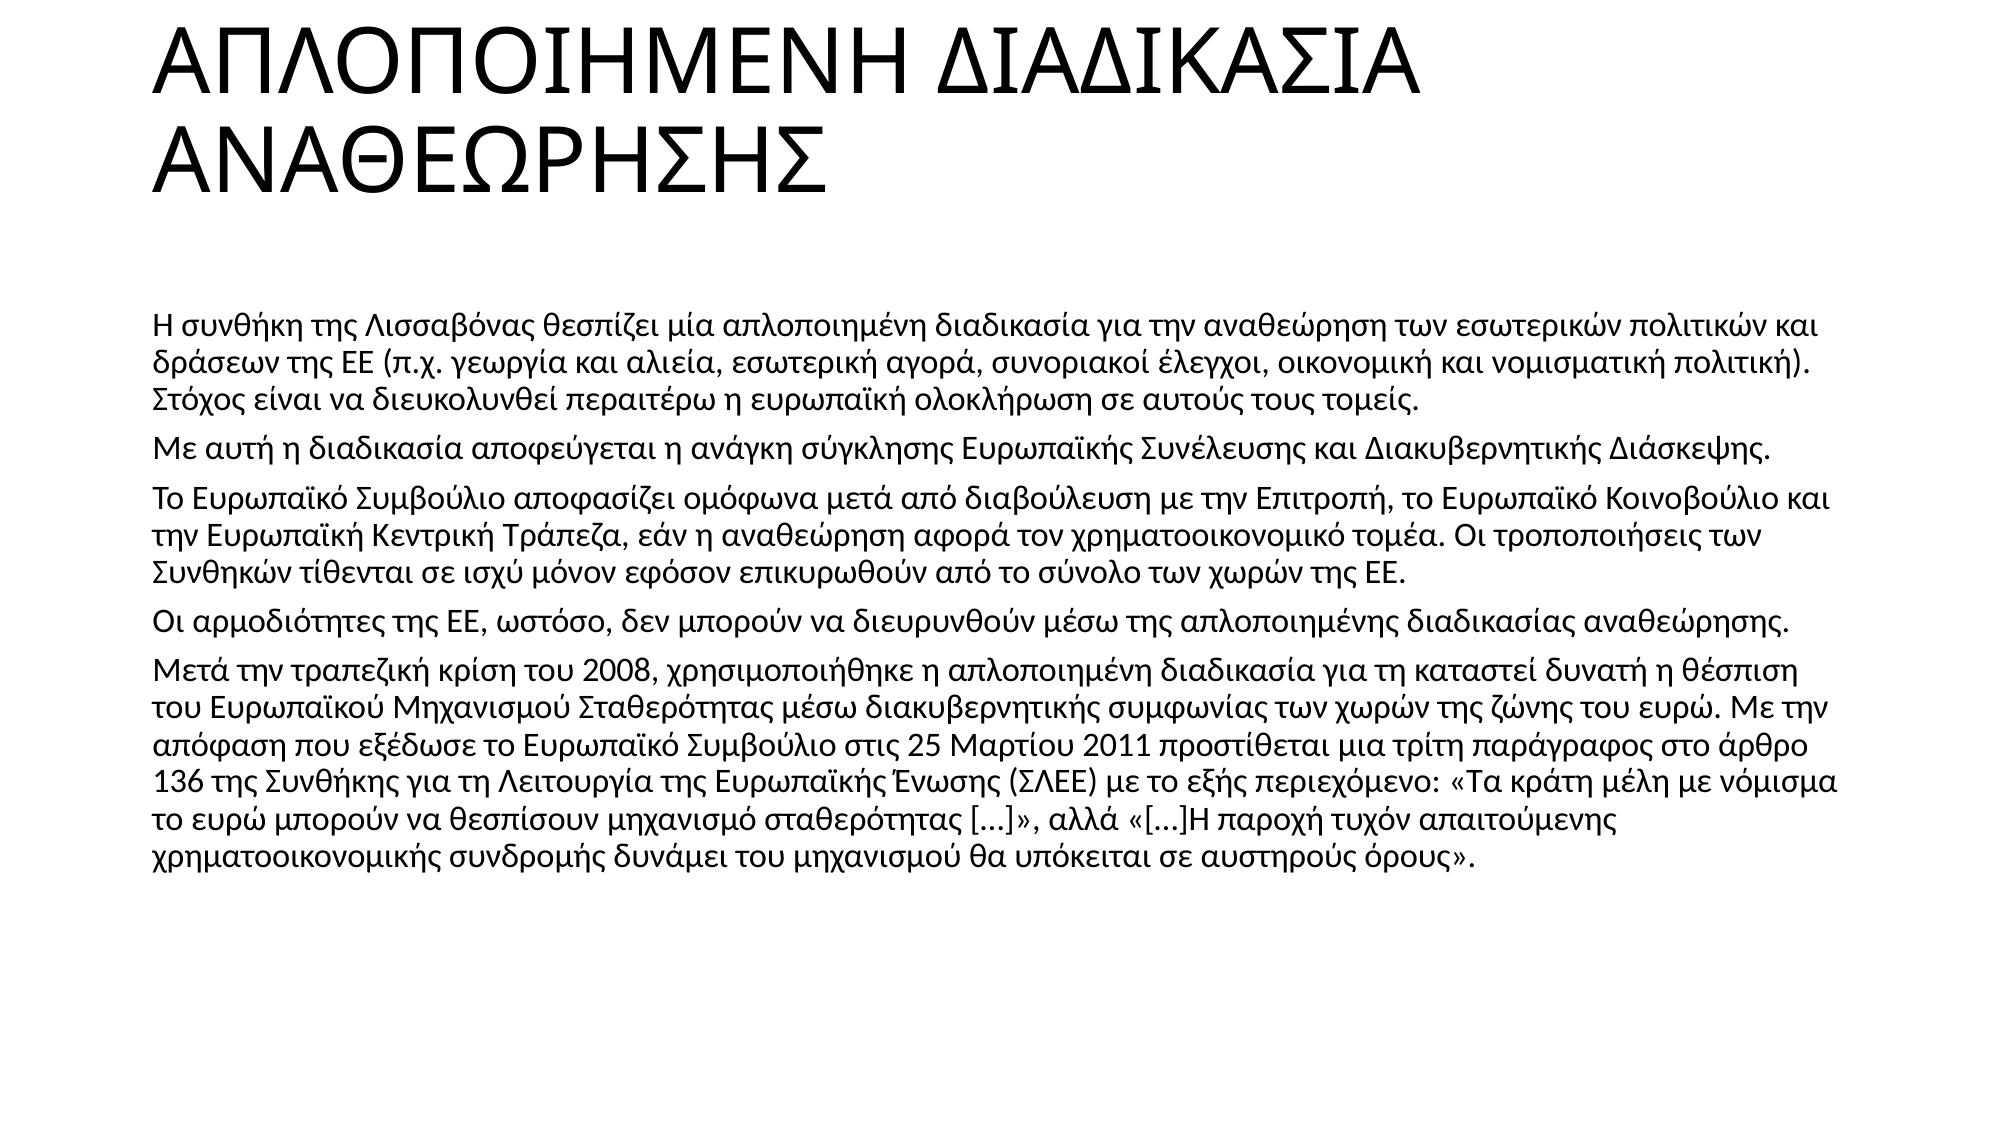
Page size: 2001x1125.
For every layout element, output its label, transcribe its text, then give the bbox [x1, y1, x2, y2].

list Η συνθήκη της Λισσαβόνας θεσπίζει μία απλοποιημένη διαδικασία για την αναθεώρηση των εσωτερικών πολιτικών και δράσεων της ΕΕ (π.χ. γεωργία και αλιεία, εσωτερική αγορά, συνοριακοί έλεγχοι, οικονομική και νομισματική πολιτική). Στόχος είναι να διευκολυνθεί περαιτέρω η ευρωπαϊκή ολοκλήρωση σε αυτούς τους τομείς. Με αυτή η διαδικασία αποφεύγεται η ανάγκη σύγκλησης Ευρωπαϊκής Συνέλευσης και Διακυβερνητικής Διάσκεψης. Το Ευρωπαϊκό Συμβούλιο αποφασίζει ομόφωνα μετά από διαβούλευση με την Επιτροπή, το Ευρωπαϊκό Κοινοβούλιο και την Ευρωπαϊκή Κεντρική Τράπεζα, εάν η αναθεώρηση αφορά τον χρηματοοικονομικό τομέα. Οι τροποποιήσεις των Συνθηκών τίθενται σε ισχύ μόνον εφόσον επικυρωθούν από το σύνολο των χωρών της ΕΕ. Οι αρμοδιότητες της ΕΕ, ωστόσο, δεν μπορούν να διευρυνθούν μέσω της απλοποιημένης διαδικασίας αναθεώρησης. Μετά την τραπεζική κρίση του 2008, χρησιμοποιήθηκε η απλοποιημένη διαδικασία για τη καταστεί δυνατή η θέσπιση του Ευρωπαϊκού Μηχανισμού Σταθερότητας μέσω διακυβερνητικής συμφωνίας των χωρών της ζώνης του ευρώ. Με την απόφαση που εξέδωσε το Ευρωπαϊκό Συμβούλιο στις 25 Μαρτίου 2011 προστίθεται μια τρίτη παράγραφος στο άρθρο 136 της Συνθήκης για τη Λειτουργία της Ευρωπαϊκής Ένωσης (ΣΛΕΕ) με το εξής περιεχόμενο: «Τα κράτη μέλη με νόμισμα το ευρώ μπορούν να θεσπίσουν μηχανισμό σταθερότητας […]», αλλά «[…]Η παροχή τυχόν απαιτούμενης χρηματοοικονομικής συνδρομής δυνάμει του μηχανισμού θα υπόκειται σε αυστηρούς όρους». [137, 299, 1863, 1014]
title ΑΠΛΟΠΟΙΗΜΕΝΗ ΔΙΑΔΙΚΑΣΙΑ ΑΝΑΘΕΩΡΗΣΗΣ [137, 59, 1863, 278]
